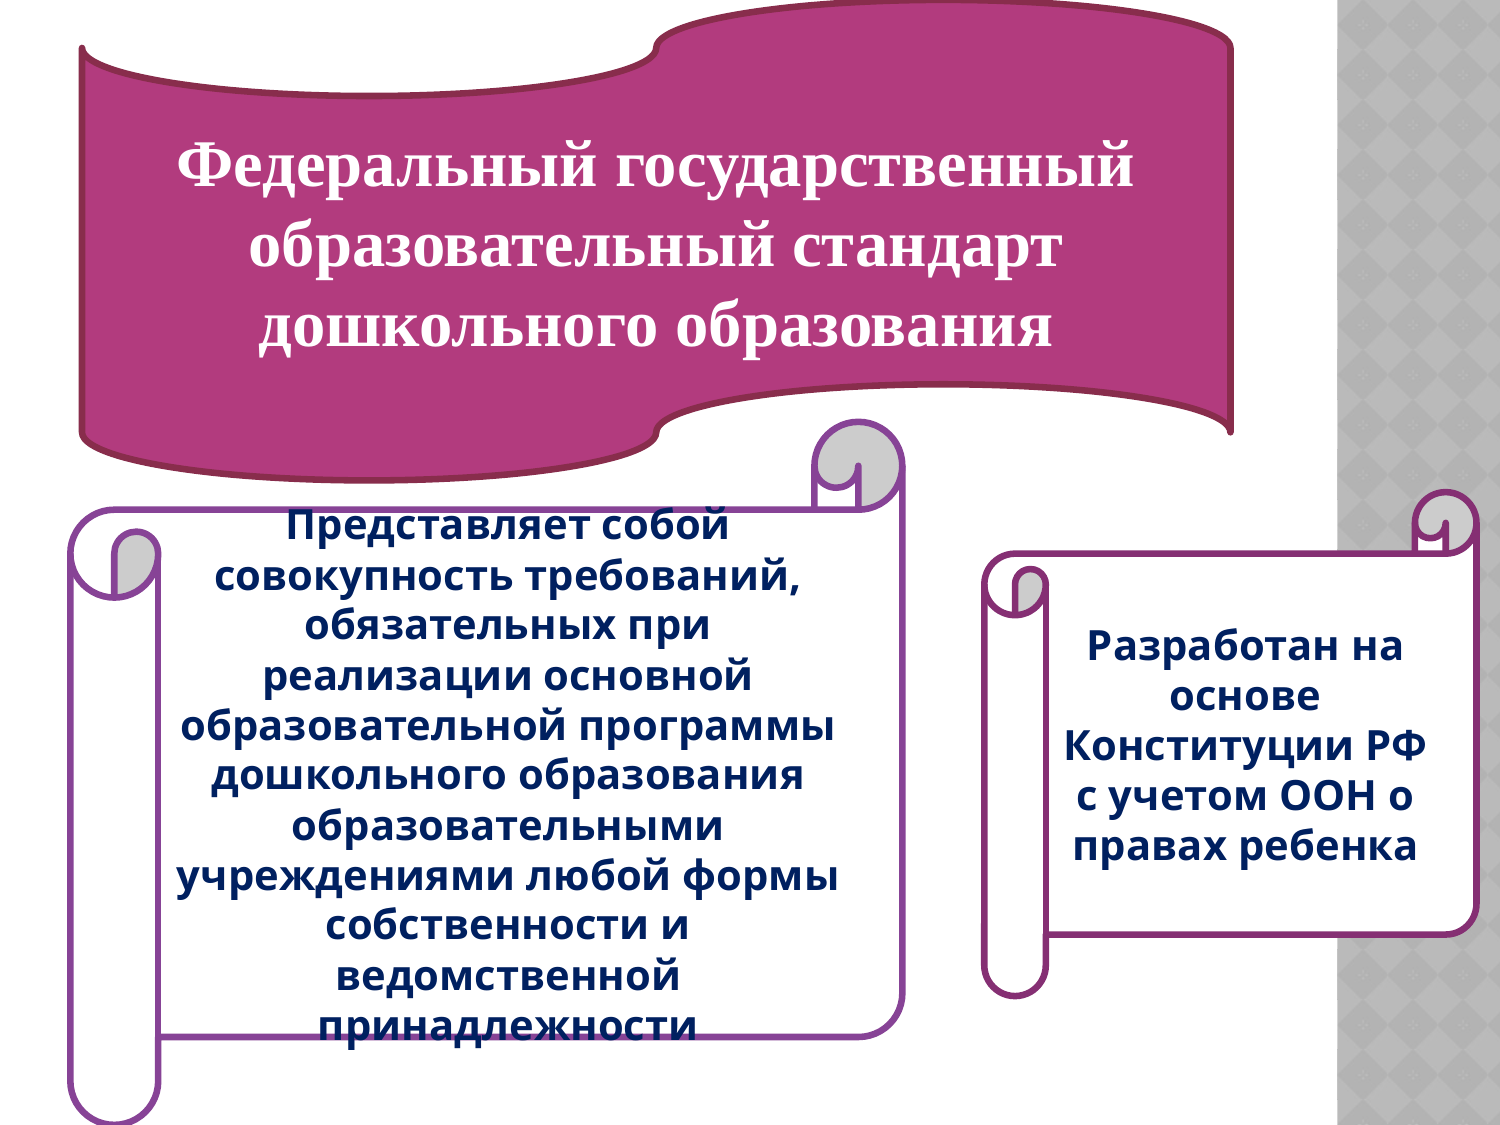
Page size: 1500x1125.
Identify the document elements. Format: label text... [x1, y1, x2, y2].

text_box Разработан на основе Конституции РФ с учетом ООН о правах ребенка [980, 488, 1480, 1000]
text_box Представляет собой совокупность требований, обязательных при реализации основной образовательной программы дошкольного образования образовательными учреждениями любой формы собственности и ведомственной принадлежности [67, 418, 906, 1125]
text_box Федеральный государственный образовательный стандарт дошкольного образования [78, 0, 1234, 484]
